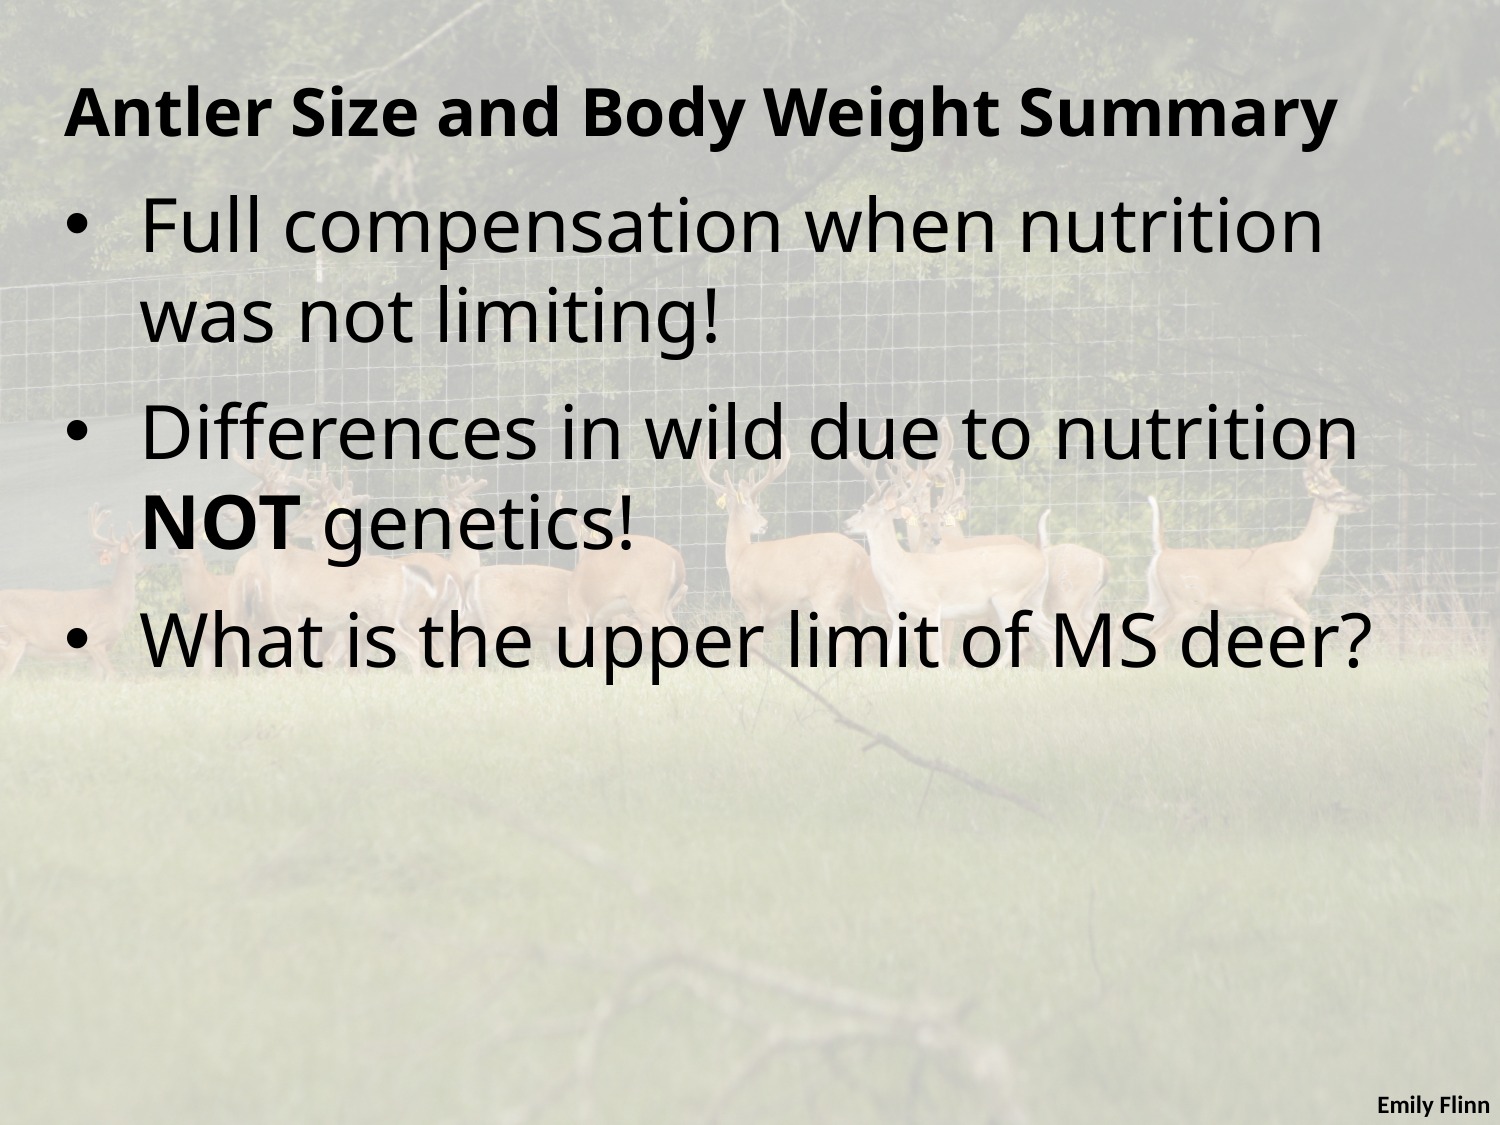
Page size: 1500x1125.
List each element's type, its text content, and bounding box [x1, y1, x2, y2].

text_box Emily Flinn [1362, 1080, 1500, 1125]
text_box Antler Size and Body Weight Summary Full compensation when nutrition was not limiting! Differences in wild due to nutrition NOT genetics! What is the upper limit of MS deer? [50, 62, 1500, 793]
